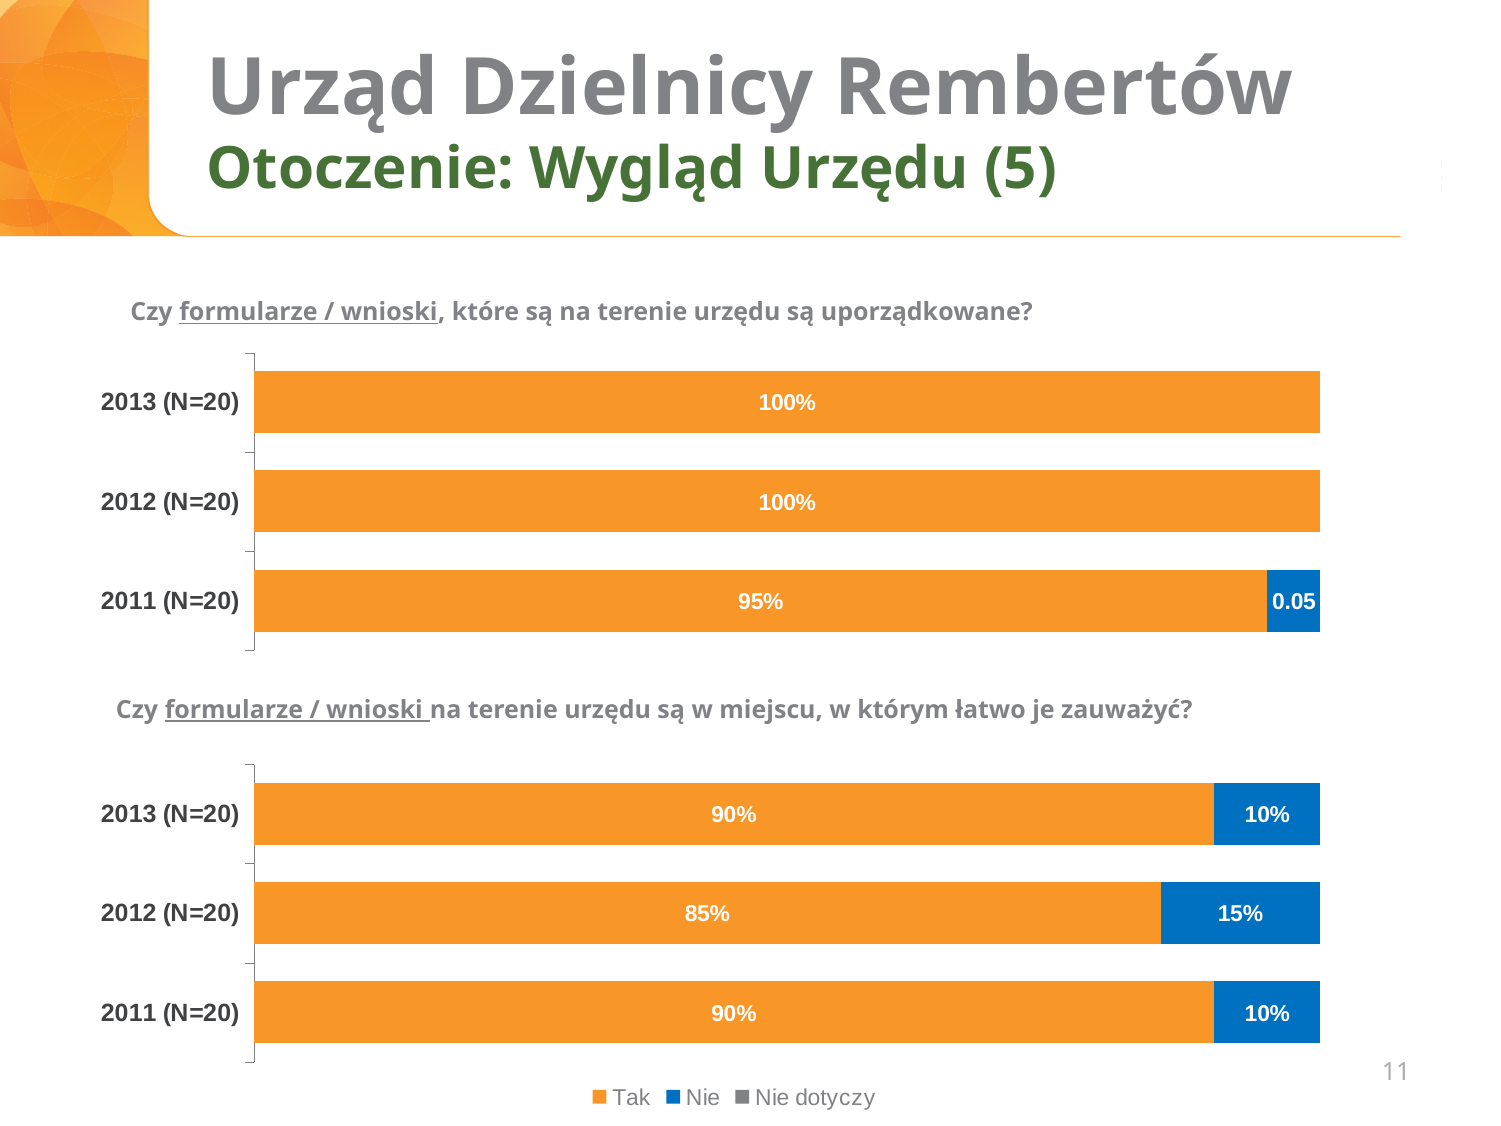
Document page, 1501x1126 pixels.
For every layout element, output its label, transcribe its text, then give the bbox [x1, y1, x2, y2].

title Urząd Dzielnicy Rembertów Otoczenie: Wygląd Urzędu (5) [147, 0, 1442, 237]
chart [100, 762, 1365, 1117]
chart [100, 351, 1365, 705]
text_box Czy formularze / wnioski, które są na terenie urzędu są uporządkowane? [100, 288, 1412, 339]
text_box Czy formularze / wnioski na terenie urzędu są w miejscu, w którym łatwo je zauważyć? [100, 712, 1341, 731]
slide_number 11 [1370, 1042, 1426, 1103]
picture [0, 0, 147, 237]
